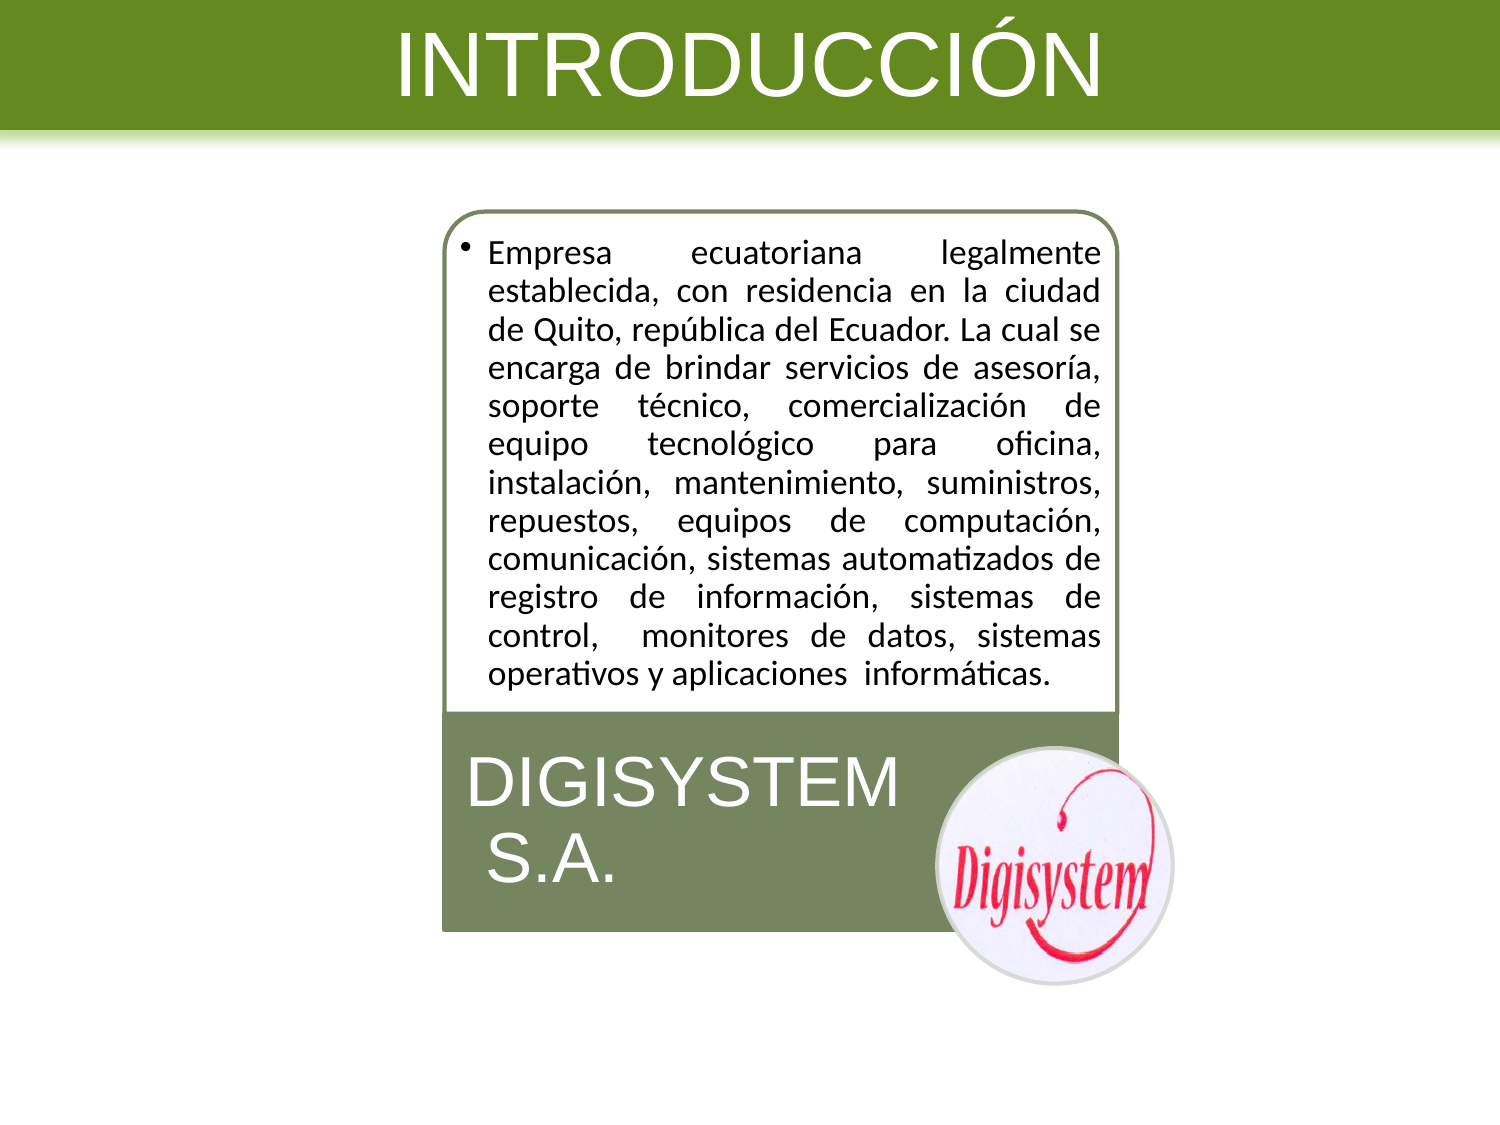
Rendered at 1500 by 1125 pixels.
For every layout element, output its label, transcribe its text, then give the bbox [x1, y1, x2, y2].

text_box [116, 210, 1500, 985]
text_box INTRODUCCIÓN [0, 0, 1500, 130]
